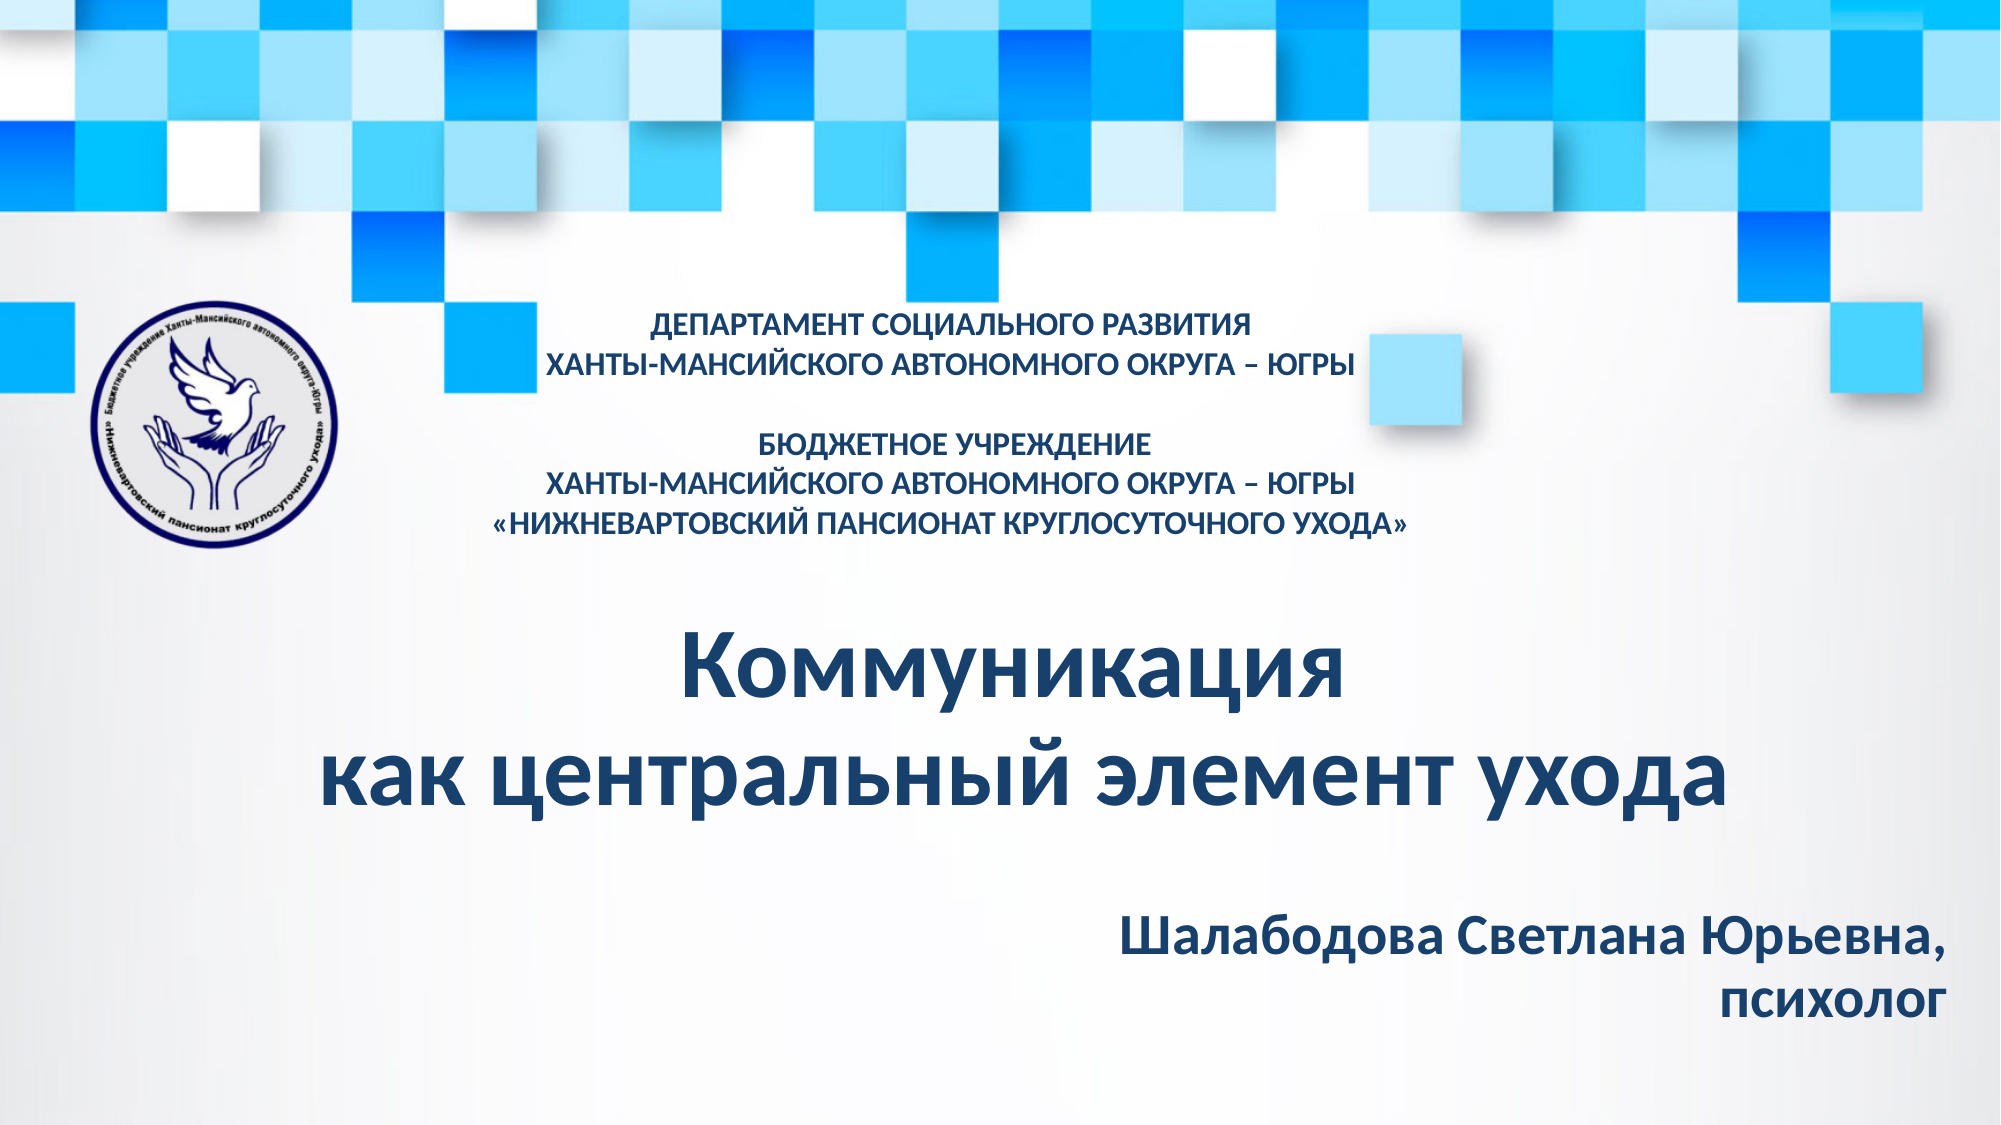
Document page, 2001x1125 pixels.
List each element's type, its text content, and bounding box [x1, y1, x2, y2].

picture [0, 0, 2001, 1125]
text_box Шалабодова Светлана Юрьевна, психолог [1085, 909, 1963, 1038]
text_box ДЕПАРТАМЕНТ СОЦИАЛЬНОГО РАЗВИТИЯ ХАНТЫ-МАНСИЙСКОГО АВТОНОМНОГО ОКРУГА – ЮГРЫ БЮДЖЕТНОЕ УЧРЕЖДЕНИЕ ХАНТЫ-МАНСИЙСКОГО АВТОНОМНОГО ОКРУГА – ЮГРЫ «НИЖНЕВАРТОВСКИЙ ПАНСИОНАТ КРУГЛОСУТОЧНОГО УХОДА» [402, 294, 1834, 549]
title Коммуникация как центральный элемент ухода [83, 687, 1967, 835]
